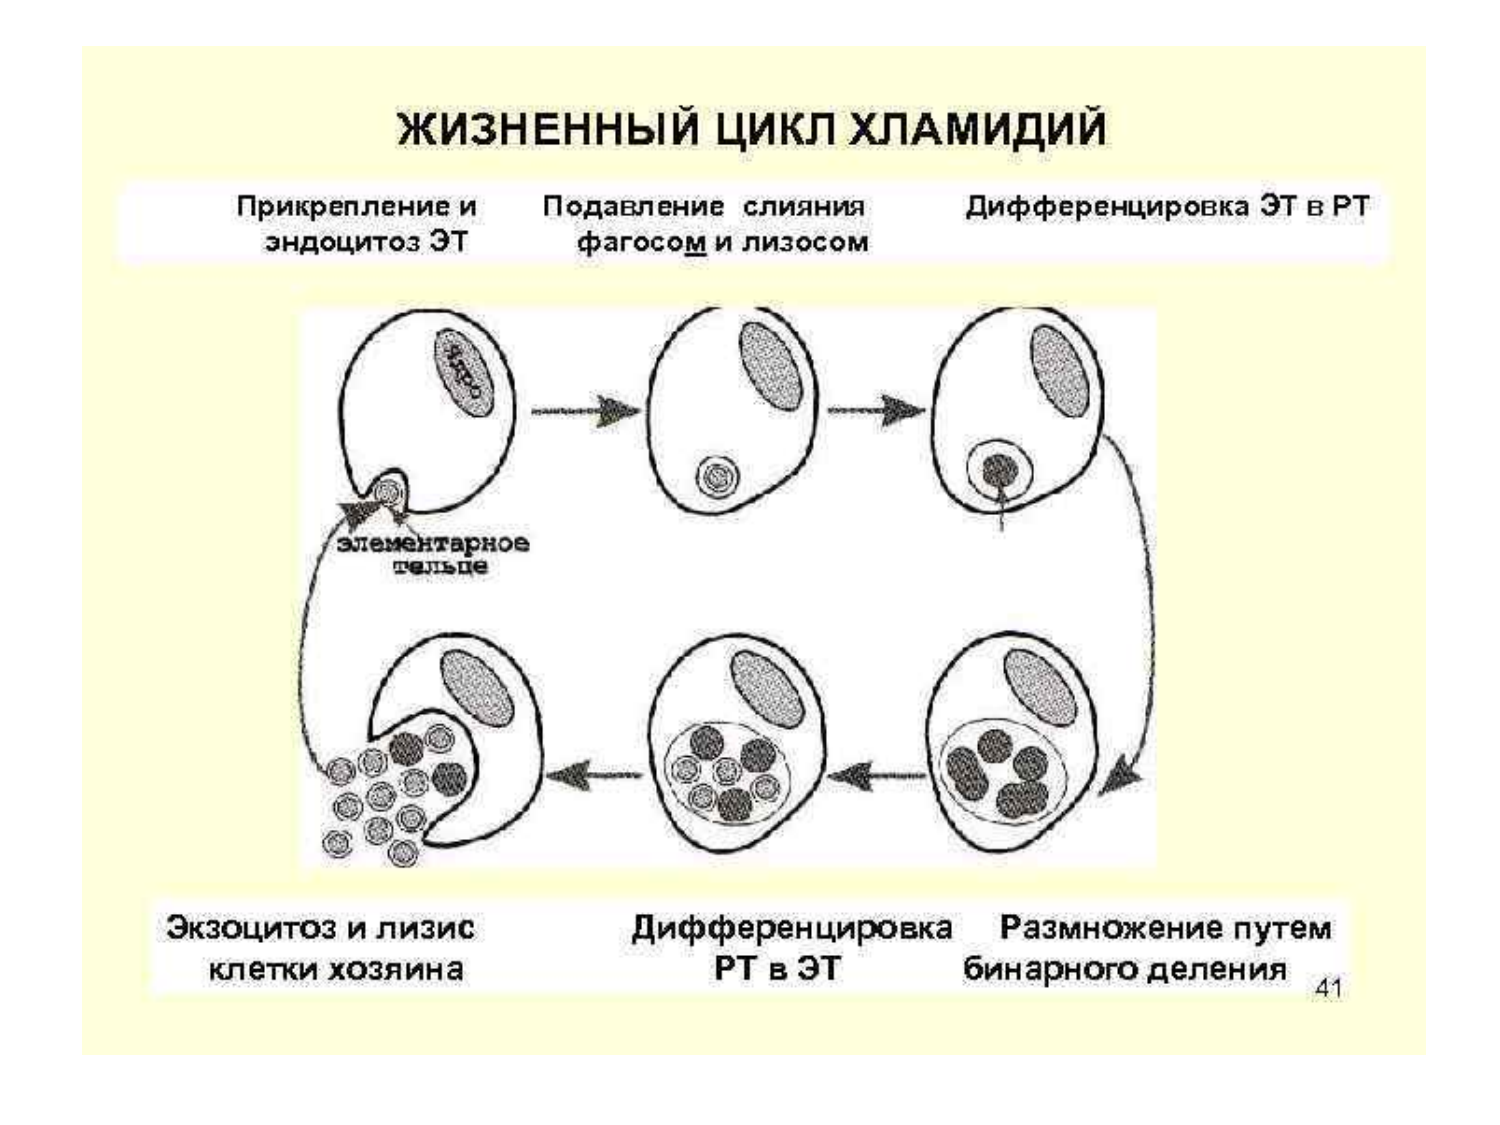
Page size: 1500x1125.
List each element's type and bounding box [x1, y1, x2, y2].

picture [81, 46, 1426, 1055]
